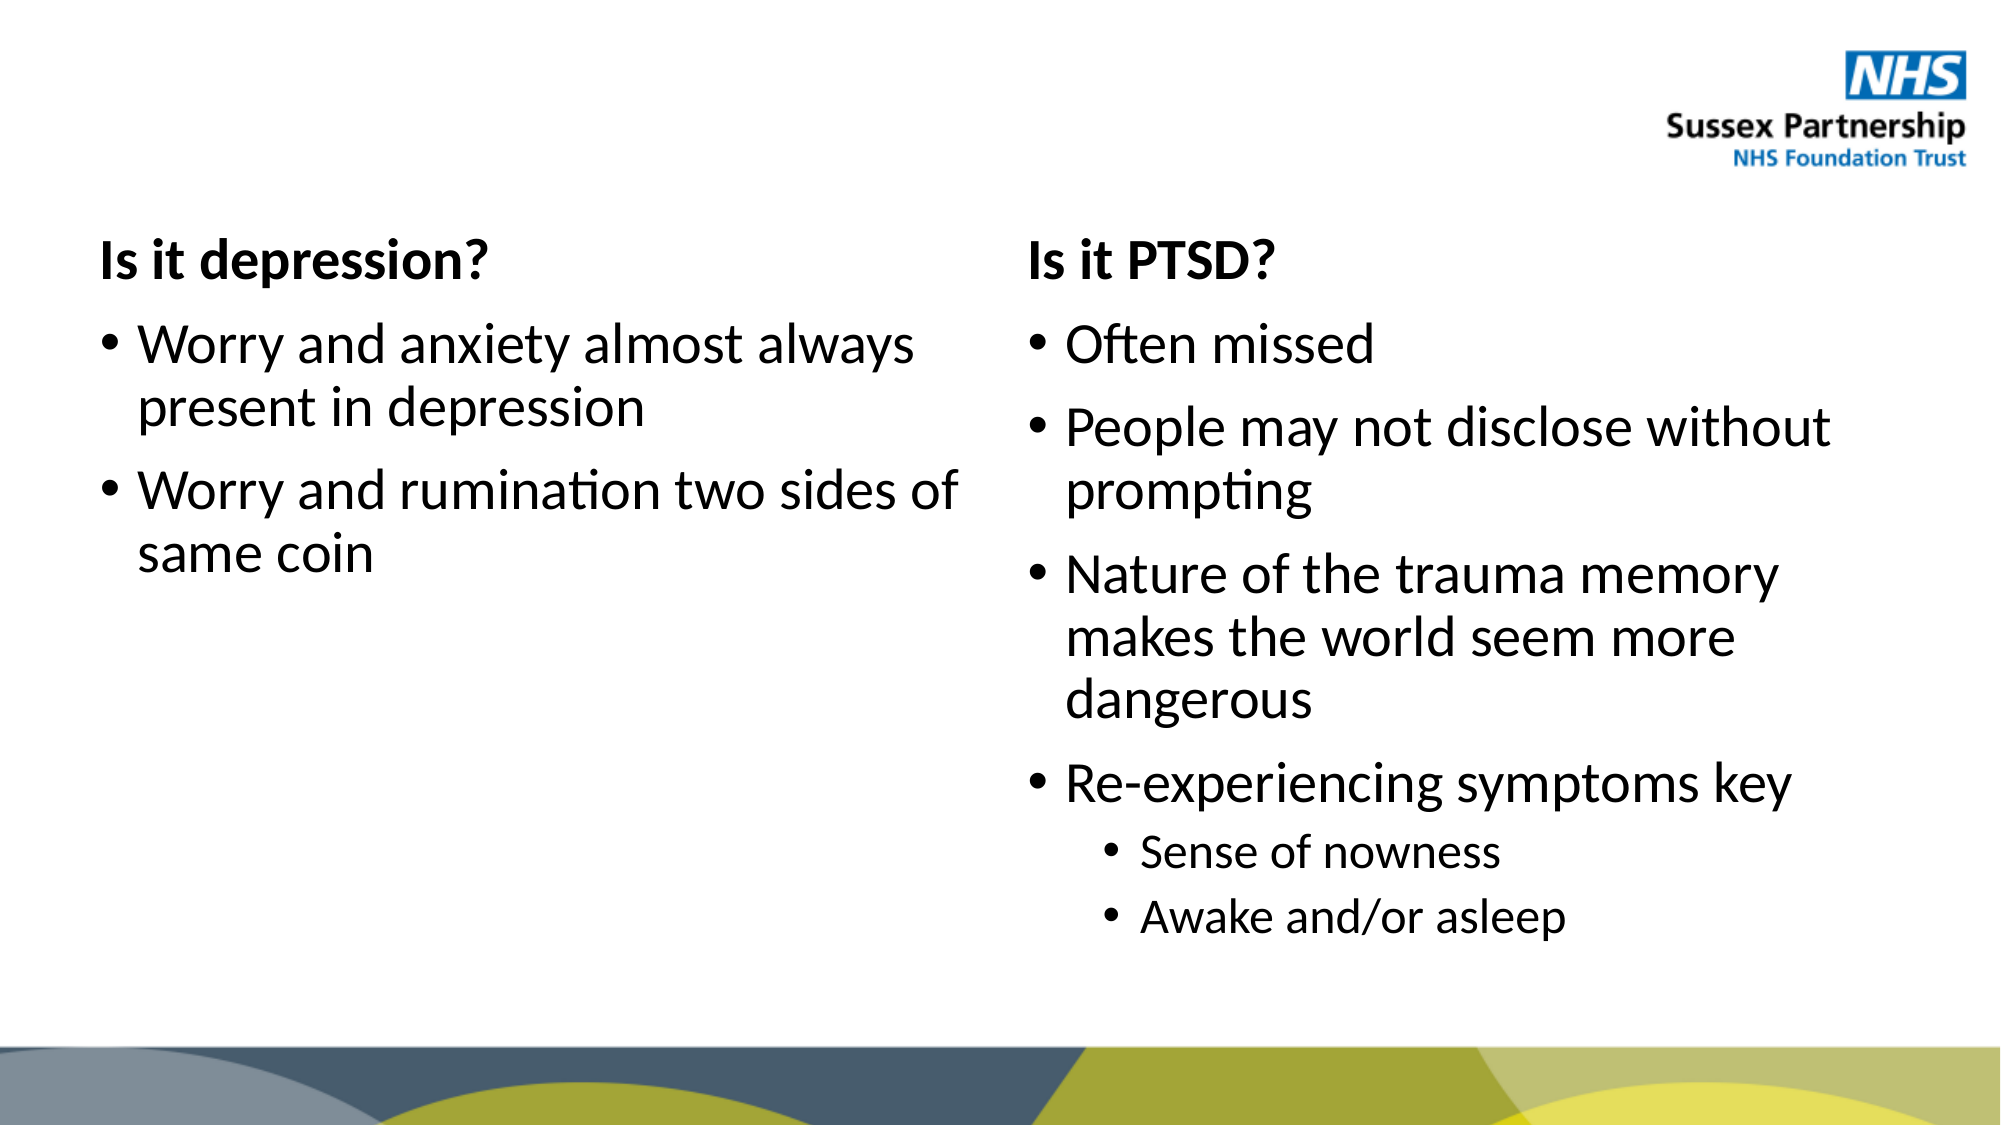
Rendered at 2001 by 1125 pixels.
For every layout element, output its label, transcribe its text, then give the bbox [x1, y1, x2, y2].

list Is it depression? Worry and anxiety almost always present in depression Worry and rumination two sides of same coin [84, 221, 988, 1014]
list Is it PTSD? Often missed People may not disclose without prompting Nature of the trauma memory makes the world seem more dangerous Re-experiencing symptoms key Sense of nowness Awake and/or asleep [1012, 221, 1916, 1014]
